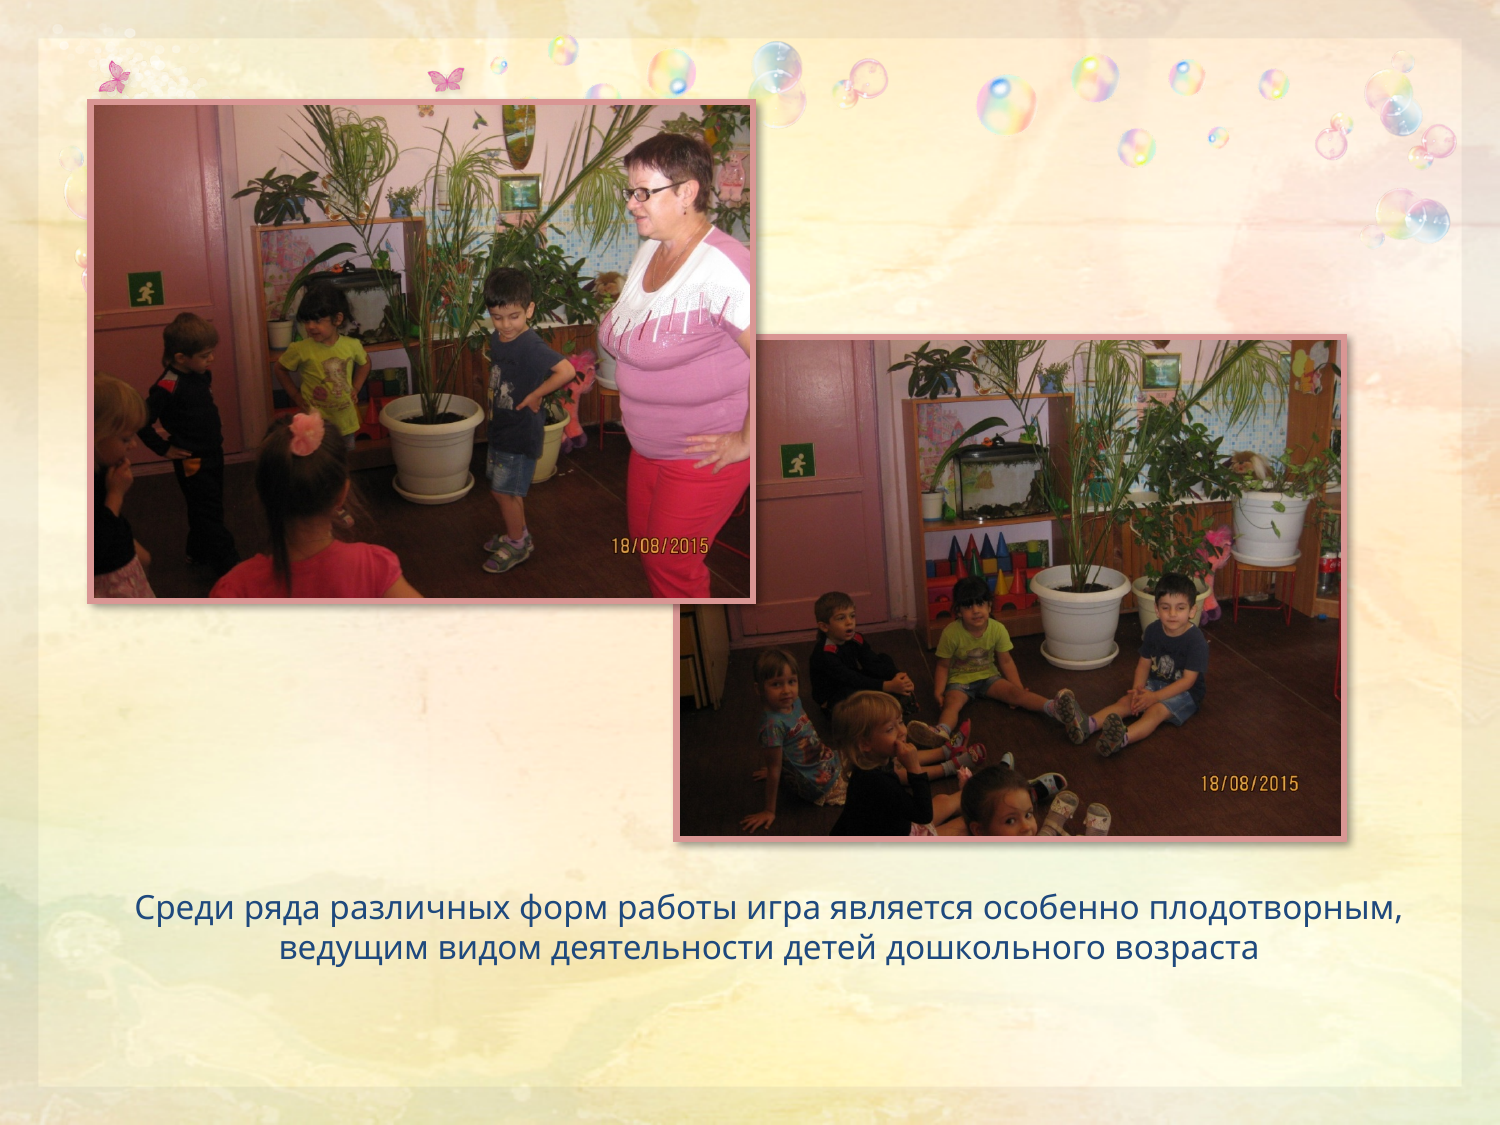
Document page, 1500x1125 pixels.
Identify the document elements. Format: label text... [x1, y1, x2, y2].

picture [0, 0, 1500, 1125]
title Среди ряда различных форм работы игра является особенно плодотворным, ведущим видом деятельности детей дошкольного возраста [94, 839, 1445, 932]
